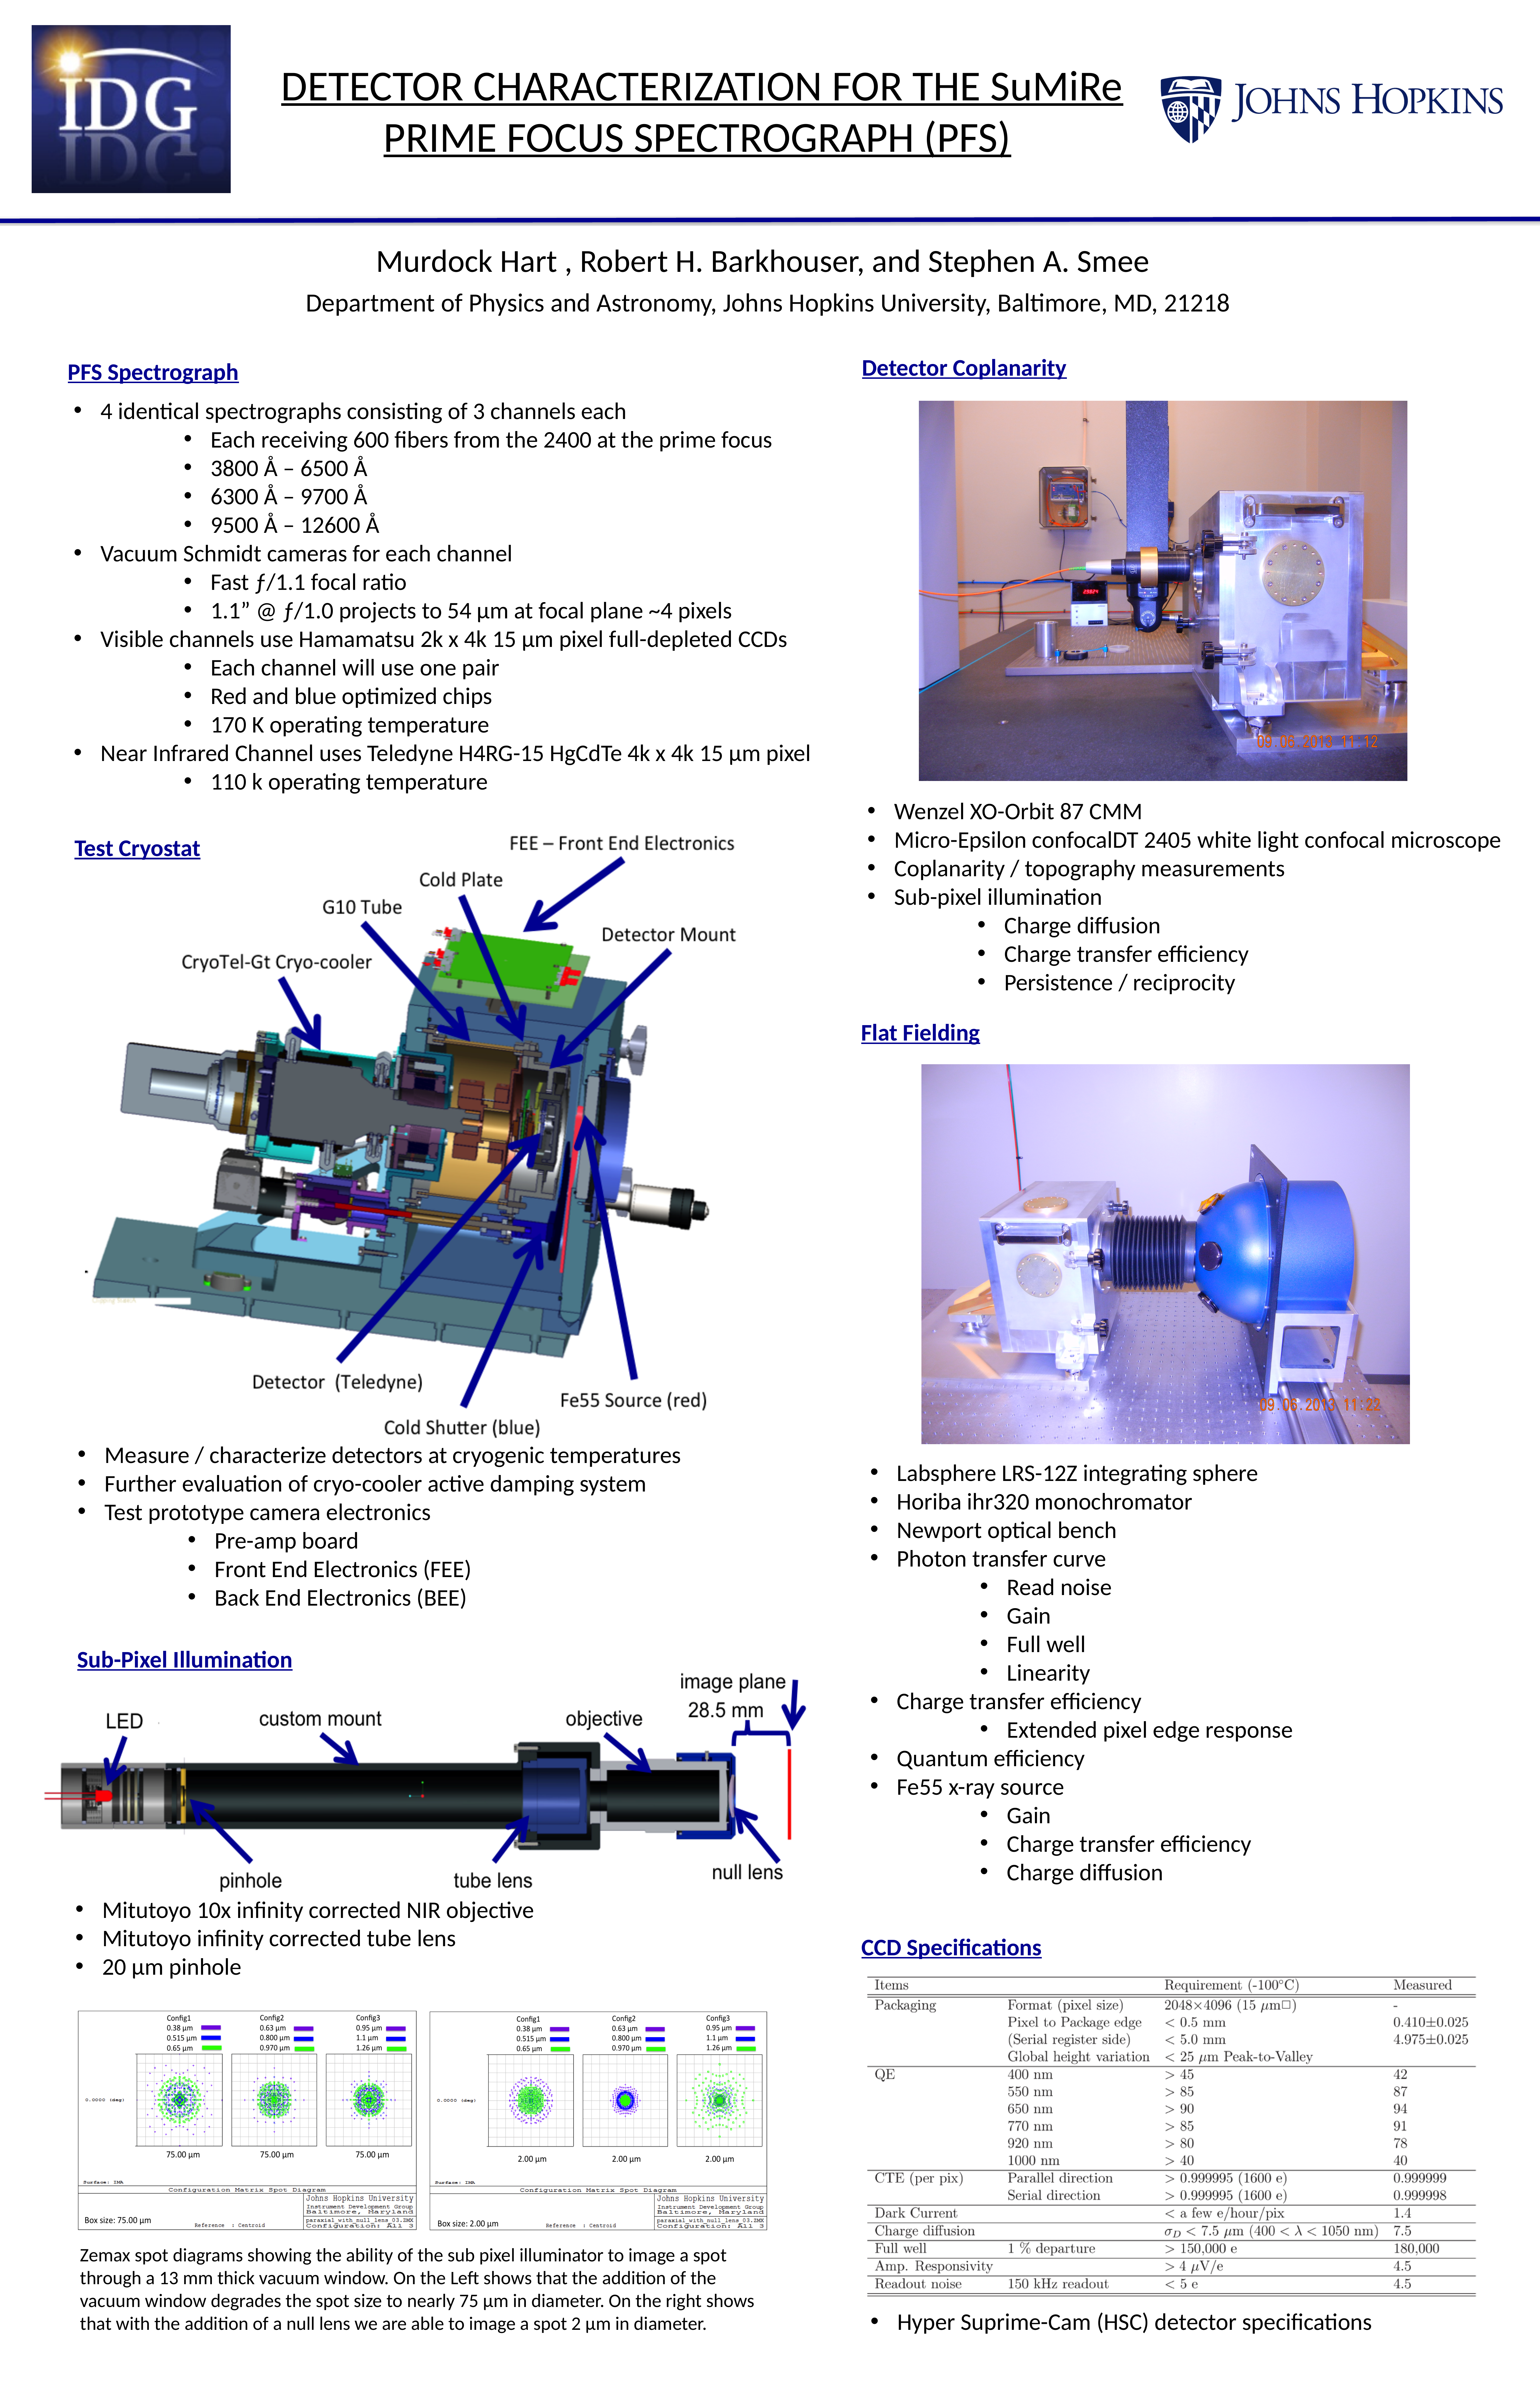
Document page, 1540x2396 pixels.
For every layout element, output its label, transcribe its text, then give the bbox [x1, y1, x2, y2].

text_box Sub-Pixel Illumination [73, 1642, 297, 1664]
text_box Test Cryostat [70, 830, 83, 863]
picture [76, 2008, 418, 2232]
text_box Wenzel XO-Orbit 87 CMM Micro-Epsilon confocalDT 2405 white light confocal microscope Coplanarity / topography measurements Sub-pixel illumination Charge diffusion Charge transfer efficiency Persistence / reciprocity [863, 794, 1540, 997]
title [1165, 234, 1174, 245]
picture [428, 2010, 768, 2232]
title DETECTOR CHARACTERIZATION FOR THE SuMiRe PRIME FOCUS SPECTROGRAPH (PFS) [230, 226, 372, 245]
text_box Murdock Hart , Robert H. Barkhouser, and Stephen A. Smee [372, 213, 1094, 218]
text_box Flat Fielding [857, 1015, 984, 1048]
picture [921, 1064, 1410, 1444]
text_box Murdock Hart , Robert H. Barkhouser, and Stephen A. Smee [372, 224, 1165, 283]
text_box Department of Physics and Astronomy, Johns Hopkins University, Baltimore, MD, 21218 [298, 283, 1236, 319]
picture [1096, 9, 1540, 231]
text_box Labsphere LRS-12Z integrating sphere Horiba ihr320 monochromator Newport optical bench Photon transfer curve Read noise Gain Full well Linearity Charge transfer efficiency Extended pixel edge response Quantum efficiency Fe55 x-ray source Gain Charge transfer efficiency Charge diffusion [866, 1455, 1298, 1887]
text_box Zemax spot diagrams showing the ability of the sub pixel illuminator to image a spot through a 13 mm thick vacuum window. On the Left shows that the addition of the vacuum window degrades the spot size to nearly 75 μm in diameter. On the right shows that with the addition of a null lens we are able to image a spot 2 μm in diameter. [76, 2240, 773, 2336]
text_box Mitutoyo 10x infinity corrected NIR objective Mitutoyo infinity corrected tube lens 20 μm pinhole [71, 1904, 539, 1982]
text_box Measure / characterize detectors at cryogenic temperatures Further evaluation of cryo-cooler active damping system Test prototype camera electronics Pre-amp board Front End Electronics (FEE) Back End Electronics (BEE) [74, 1437, 686, 1613]
text_box Detector Coplanarity [858, 350, 1071, 383]
picture [919, 401, 1407, 781]
title DETECTOR CHARACTERIZATION FOR THE SuMiRe PRIME FOCUS SPECTROGRAPH (PFS) [230, 25, 1094, 216]
picture [34, 1666, 807, 1901]
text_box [0, 219, 1094, 221]
picture [32, 25, 231, 193]
text_box PFS Spectrograph [64, 354, 243, 387]
picture [85, 830, 740, 1443]
text_box CCD Specifications [857, 1929, 1046, 1962]
text_box 4 identical spectrographs consisting of 3 channels each Each receiving 600 fibers from the 2400 at the prime focus 3800 Å – 6500 Å 6300 Å – 9700 Å 9500 Å – 12600 Å Vacuum Schmidt cameras for each channel Fast ƒ/1.1 focal ratio 1.1” @ ƒ/1.0 projects to 54 μm at focal plane ~4 pixels Visible channels use Hamamatsu 2k x 4k 15 μm pixel full-depleted CCDs Each channel will use one pair Red and blue optimized chips 170 K operating temperature Near Infrared Channel uses Teledyne H4RG-15 HgCdTe 4k x 4k 15 μm pixel 110 k operating temperature [70, 393, 816, 797]
picture [863, 1971, 1479, 2301]
text_box Hyper Suprime-Cam (HSC) detector specifications [866, 2304, 1377, 2337]
